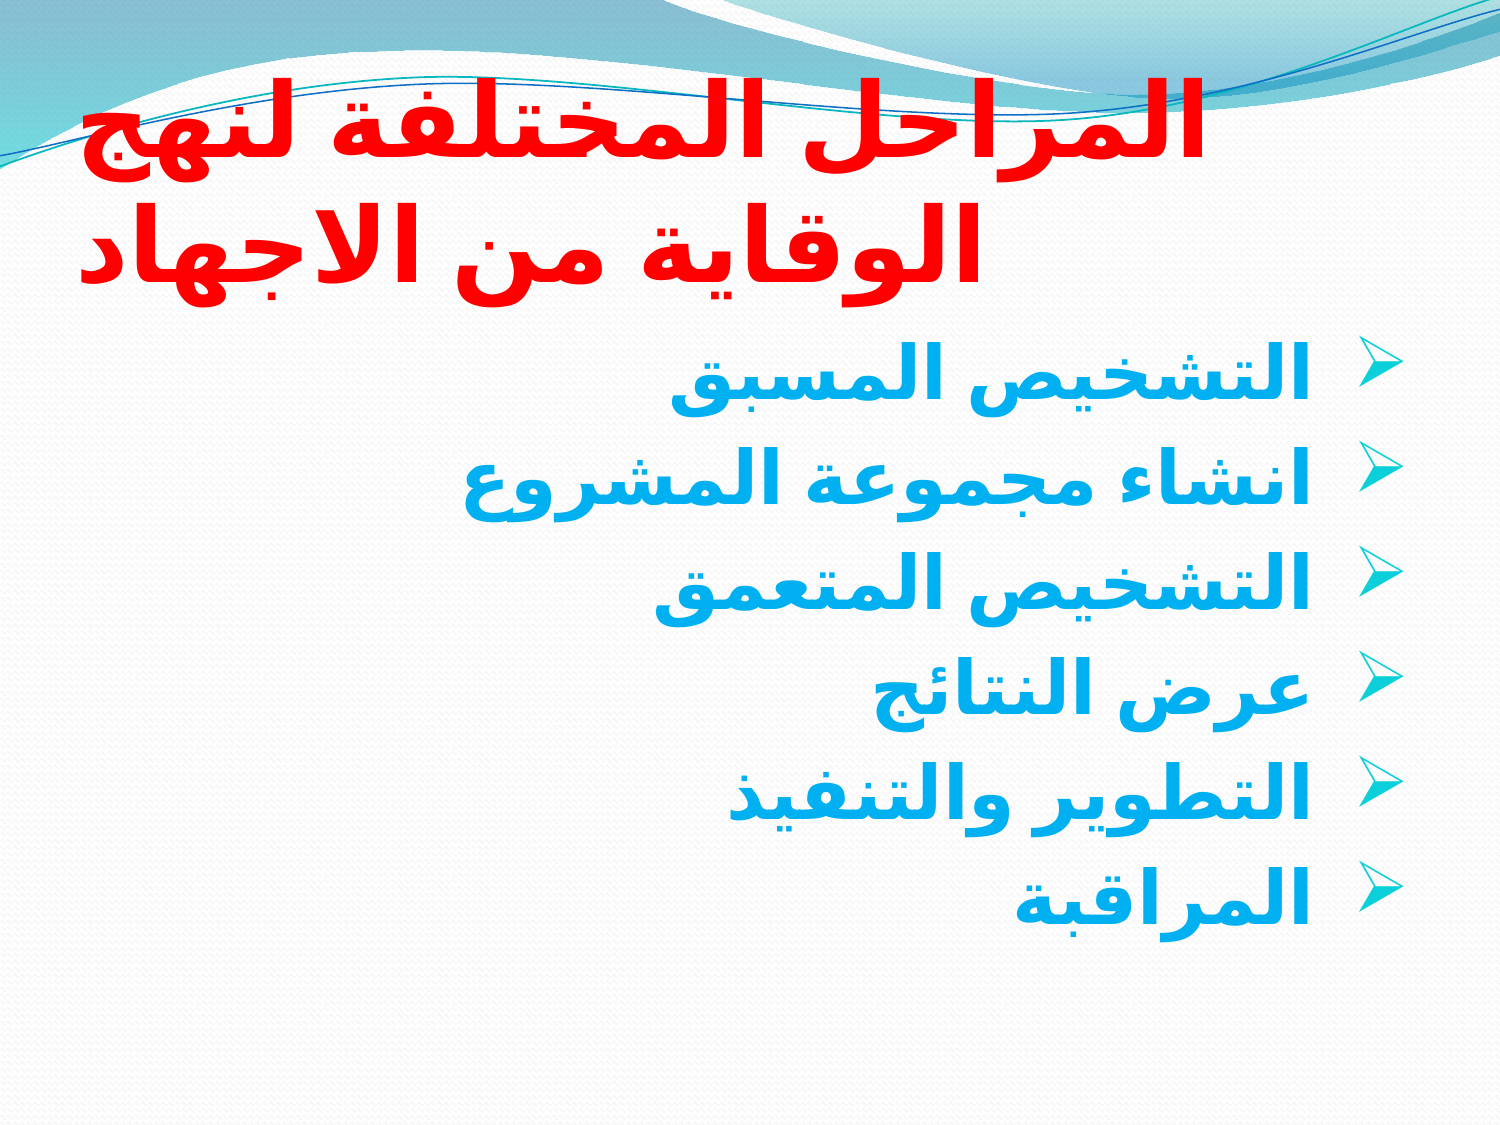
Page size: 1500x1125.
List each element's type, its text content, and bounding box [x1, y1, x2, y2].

title المراحل المختلفة لنهج الوقاية من الاجهاد [75, 115, 1425, 303]
list التشخيص المسبق انشاء مجموعة المشروع التشخيص المتعمق عرض النتائج التطوير والتنفيذ المراقبة [75, 317, 1425, 1038]
